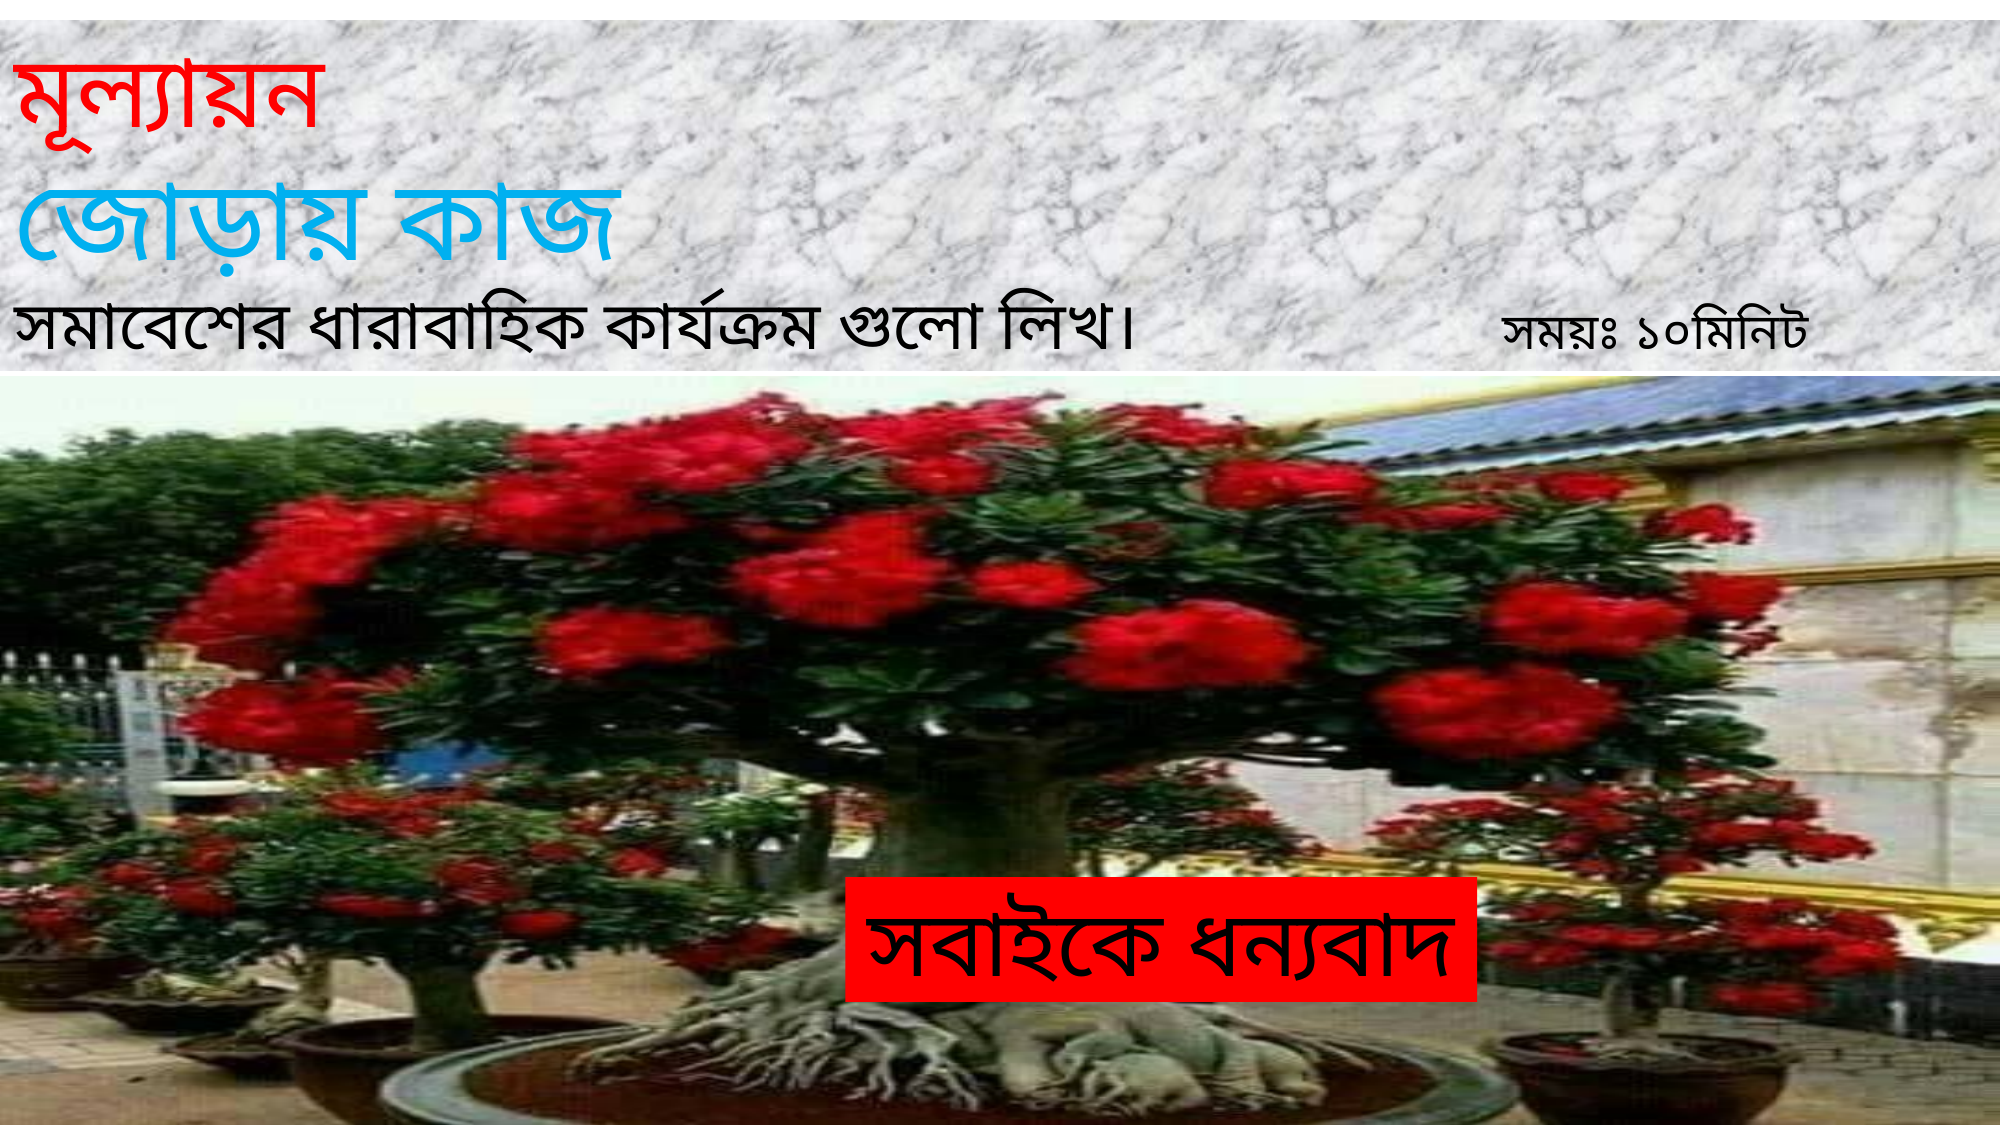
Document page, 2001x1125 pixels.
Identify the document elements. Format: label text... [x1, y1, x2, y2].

text_box মূল্যায়ন জোড়ায় কাজ সমাবেশের ধারাবাহিক কার্যক্রম গুলো লিখ। সময়ঃ ১০মিনিট [0, 20, 2000, 371]
picture [0, 376, 2000, 1125]
